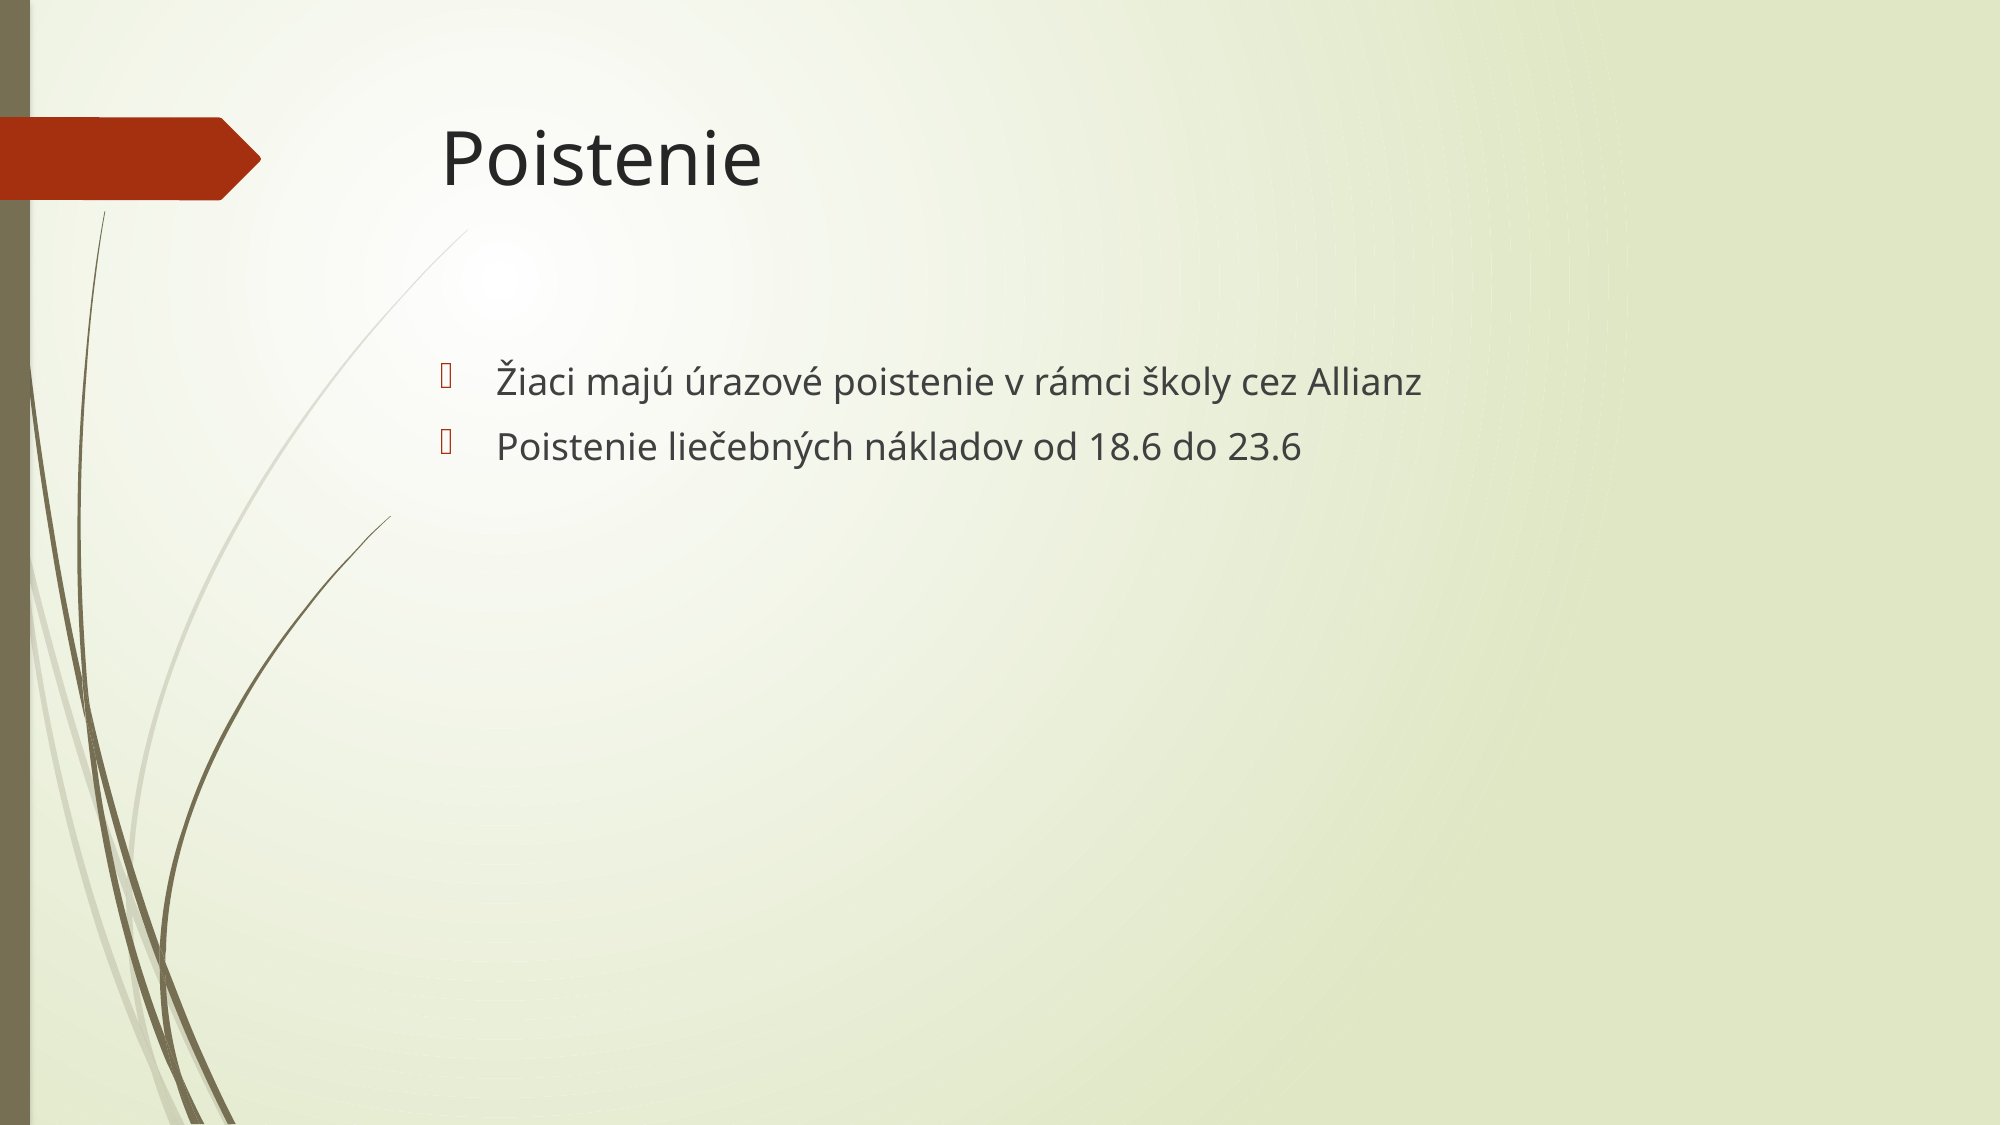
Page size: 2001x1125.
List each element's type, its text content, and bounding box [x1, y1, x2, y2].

list Žiaci majú úrazové poistenie v rámci školy cez Allianz Poistenie liečebných nákladov od 18.6 do 23.6 [424, 350, 1888, 970]
title Poistenie [425, 102, 1888, 313]
